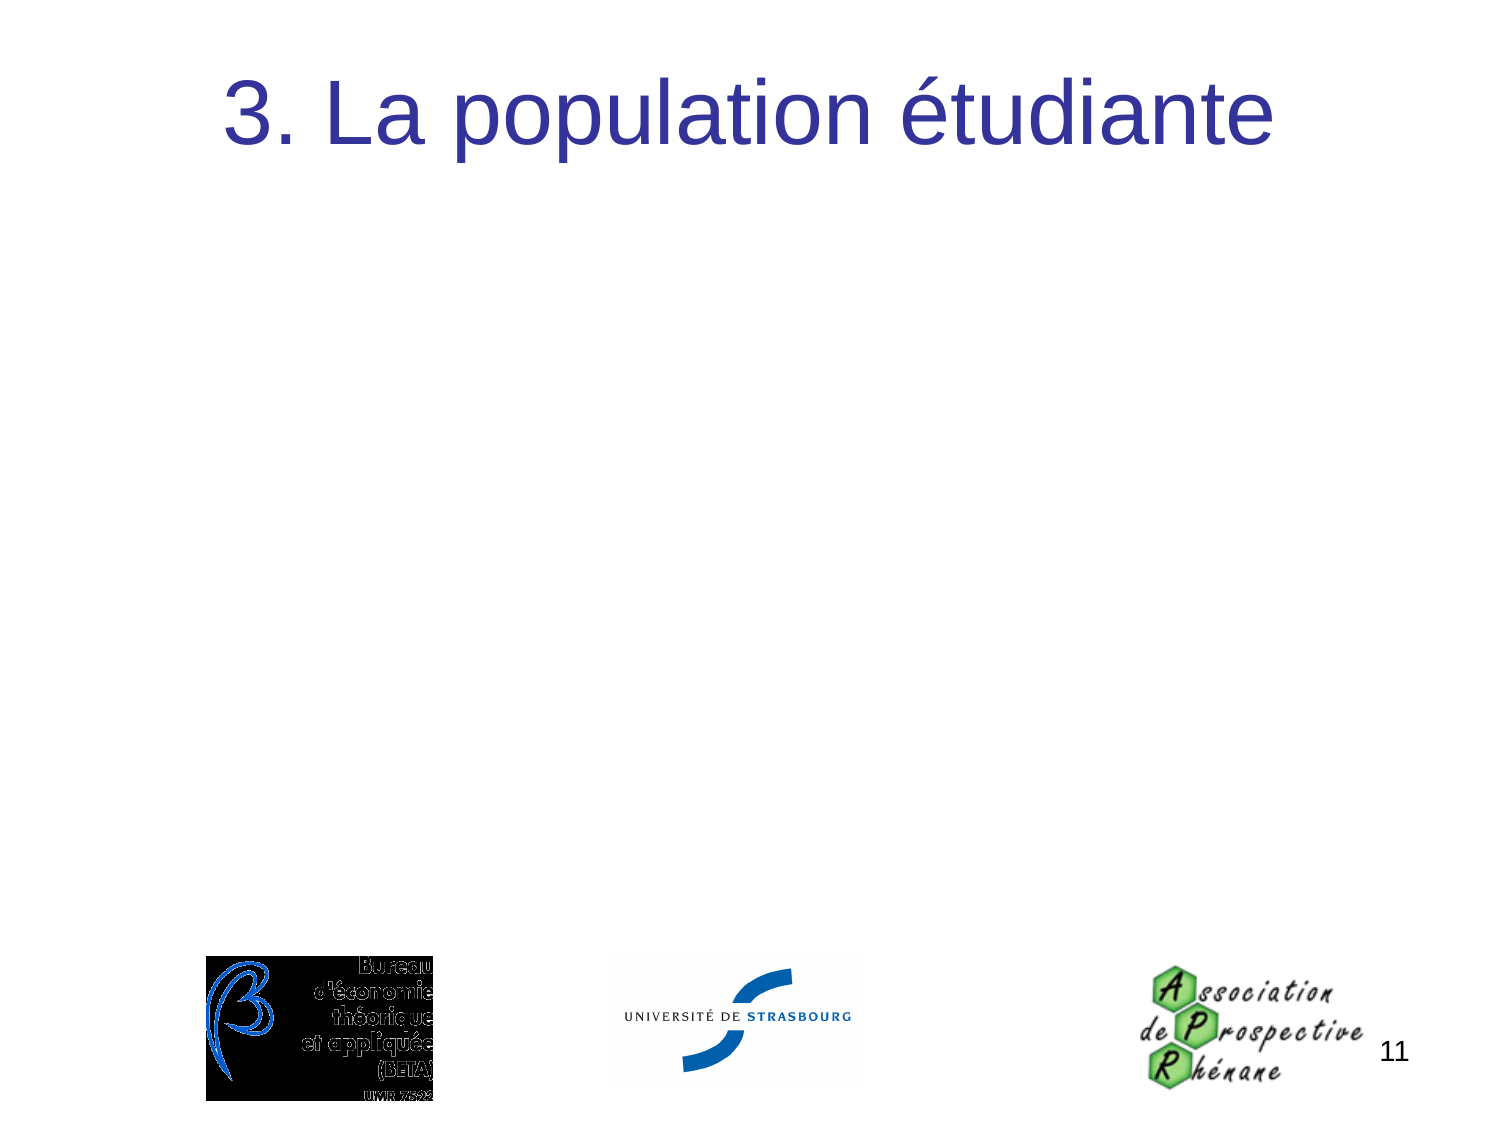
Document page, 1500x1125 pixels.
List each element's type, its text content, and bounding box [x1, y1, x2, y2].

slide_number 11 [1074, 1024, 1426, 1103]
title 3. La population étudiante [75, 45, 1425, 233]
